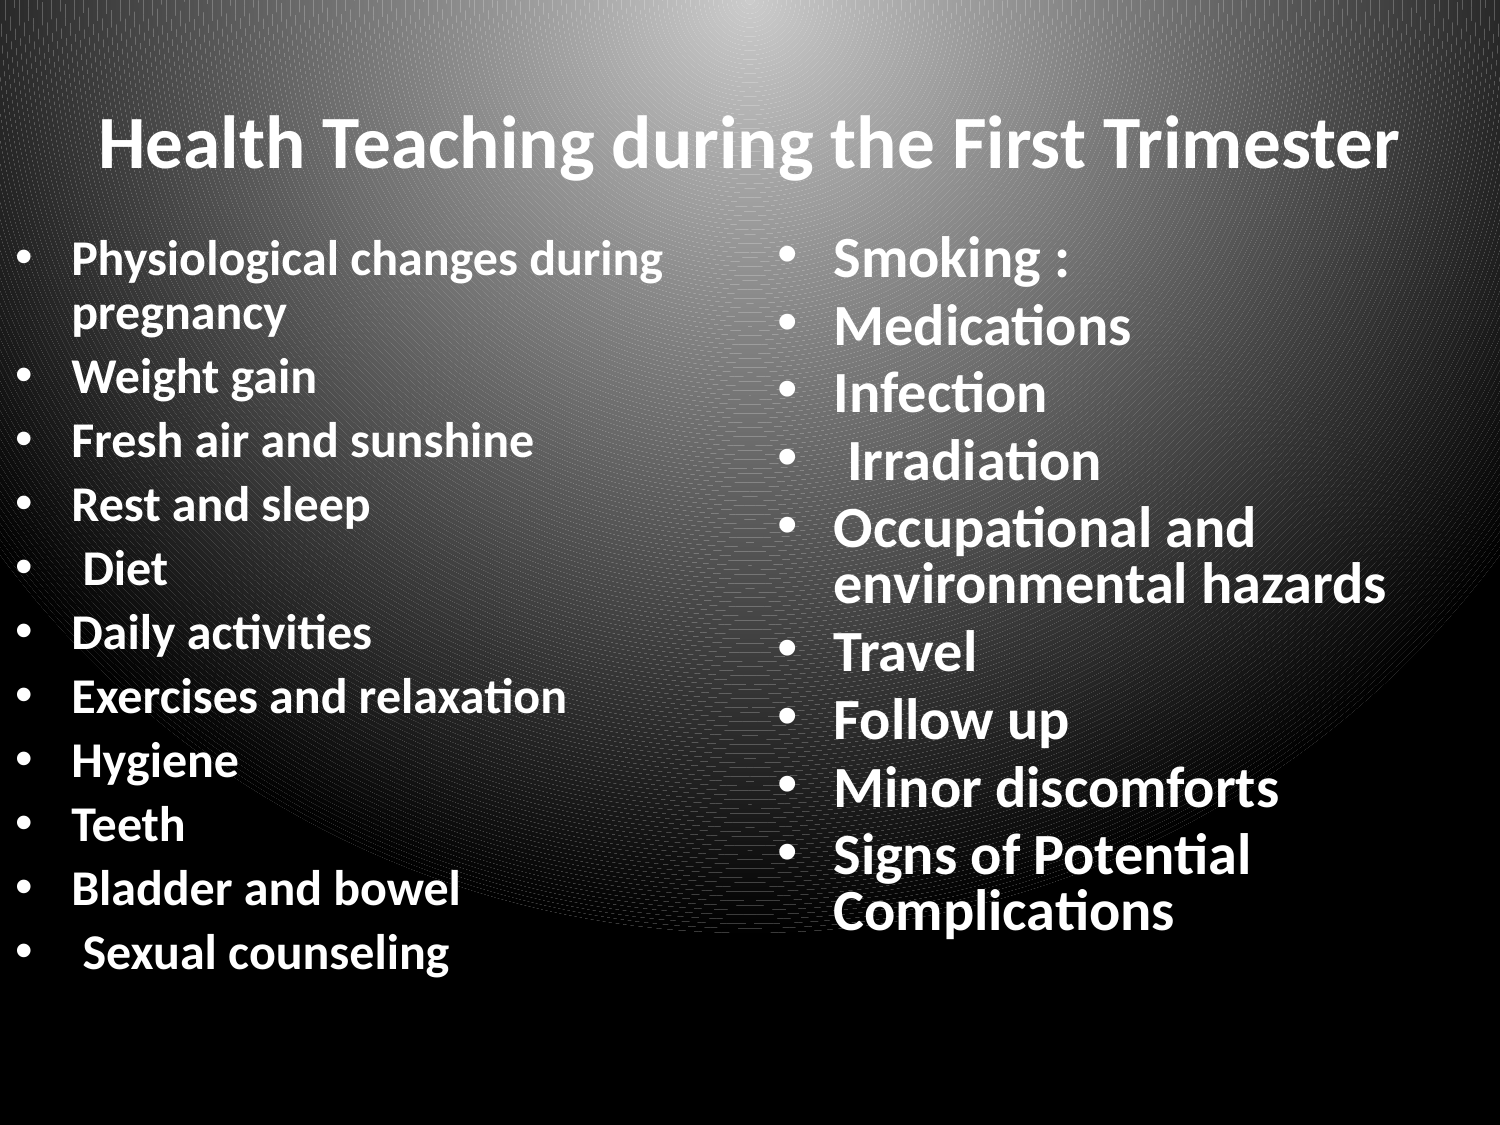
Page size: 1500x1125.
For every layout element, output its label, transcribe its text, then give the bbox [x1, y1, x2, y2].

list Smoking : Medications Infection Irradiation Occupational and environmental hazards Travel Follow up Minor discomforts Signs of Potential Complications [762, 224, 1500, 1125]
title Health Teaching during the First Trimester [75, 45, 1425, 233]
list Physiological changes during pregnancy Weight gain Fresh air and sunshine Rest and sleep Diet Daily activities Exercises and relaxation Hygiene Teeth Bladder and bowel Sexual counseling [0, 224, 738, 1125]
